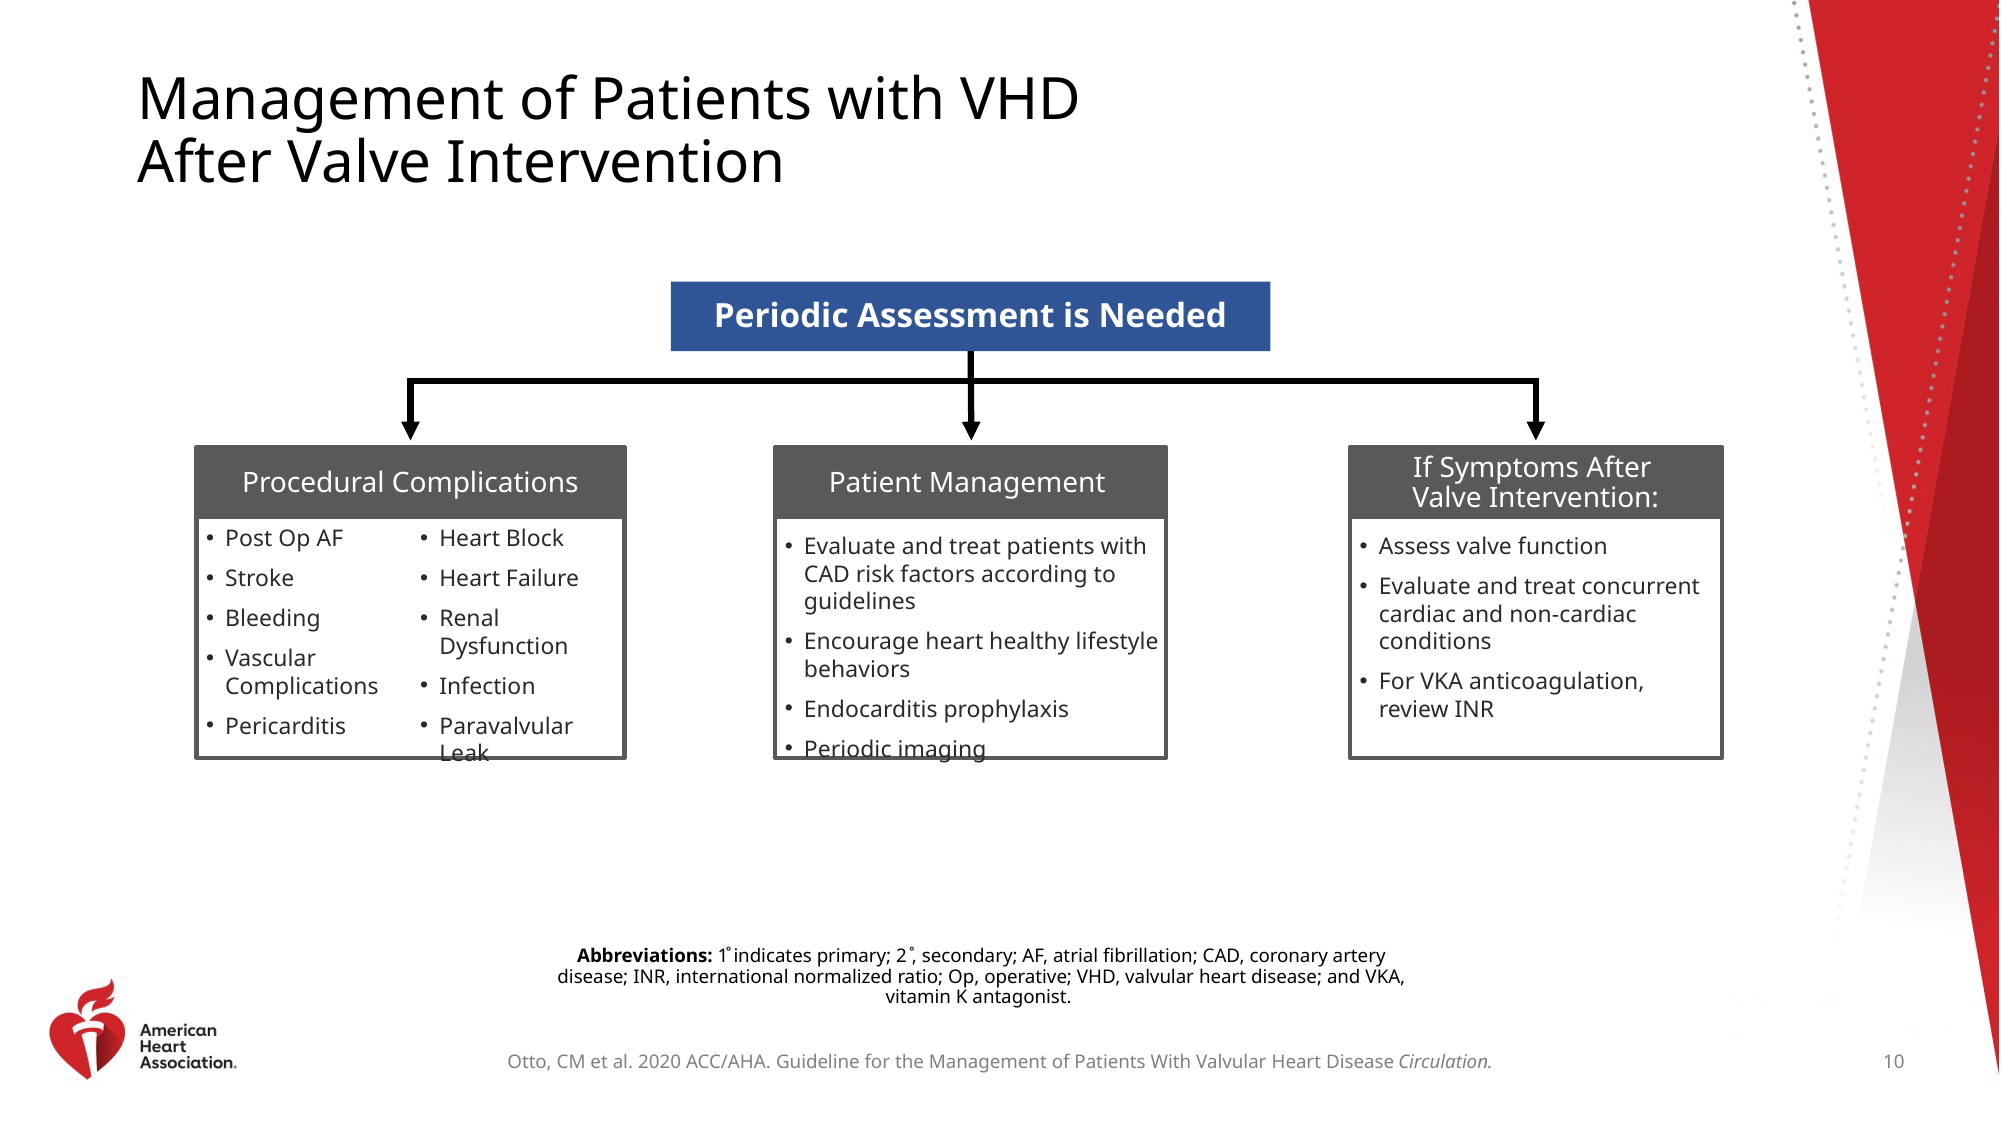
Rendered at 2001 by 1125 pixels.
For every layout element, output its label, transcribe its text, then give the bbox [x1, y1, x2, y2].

text_box Patient Management [775, 446, 1167, 521]
picture [1, 0, 1999, 1125]
text_box [972, 381, 1543, 441]
title Management of Patients with VHD After Valve Intervention [137, 59, 1863, 206]
text_box [41, 249, 1768, 939]
list Abbreviations: 1̊ indicates primary; 2 ̊, secondary; AF, atrial fibrillation; CAD, coronary artery disease; INR, international normalized ratio; Op, operative; VHD, valvular heart disease; and VKA, vitamin K antagonist. [541, 939, 1436, 984]
text_box Assess valve function Evaluate and treat concurrent cardiac and non-cardiac conditions For VKA anticoagulation, review INR [1350, 516, 1722, 758]
text_box Evaluate and treat patients with CAD risk factors according to guidelines Encourage heart healthy lifestyle behaviors Endocarditis prophylaxis Periodic imaging [775, 516, 1166, 758]
text_box Procedural Complications [196, 446, 625, 516]
text_box If Symptoms After Valve Intervention: [1350, 446, 1722, 516]
text_box Periodic Assessment is Needed [670, 281, 1271, 352]
text_box [404, 381, 970, 441]
slide_number 10 [1862, 1042, 1926, 1081]
text_box Post Op AF Stroke Bleeding Vascular Complications Pericarditis Heart Block Heart Failure Renal Dysfunction Infection Paravalvular Leak [196, 516, 625, 758]
